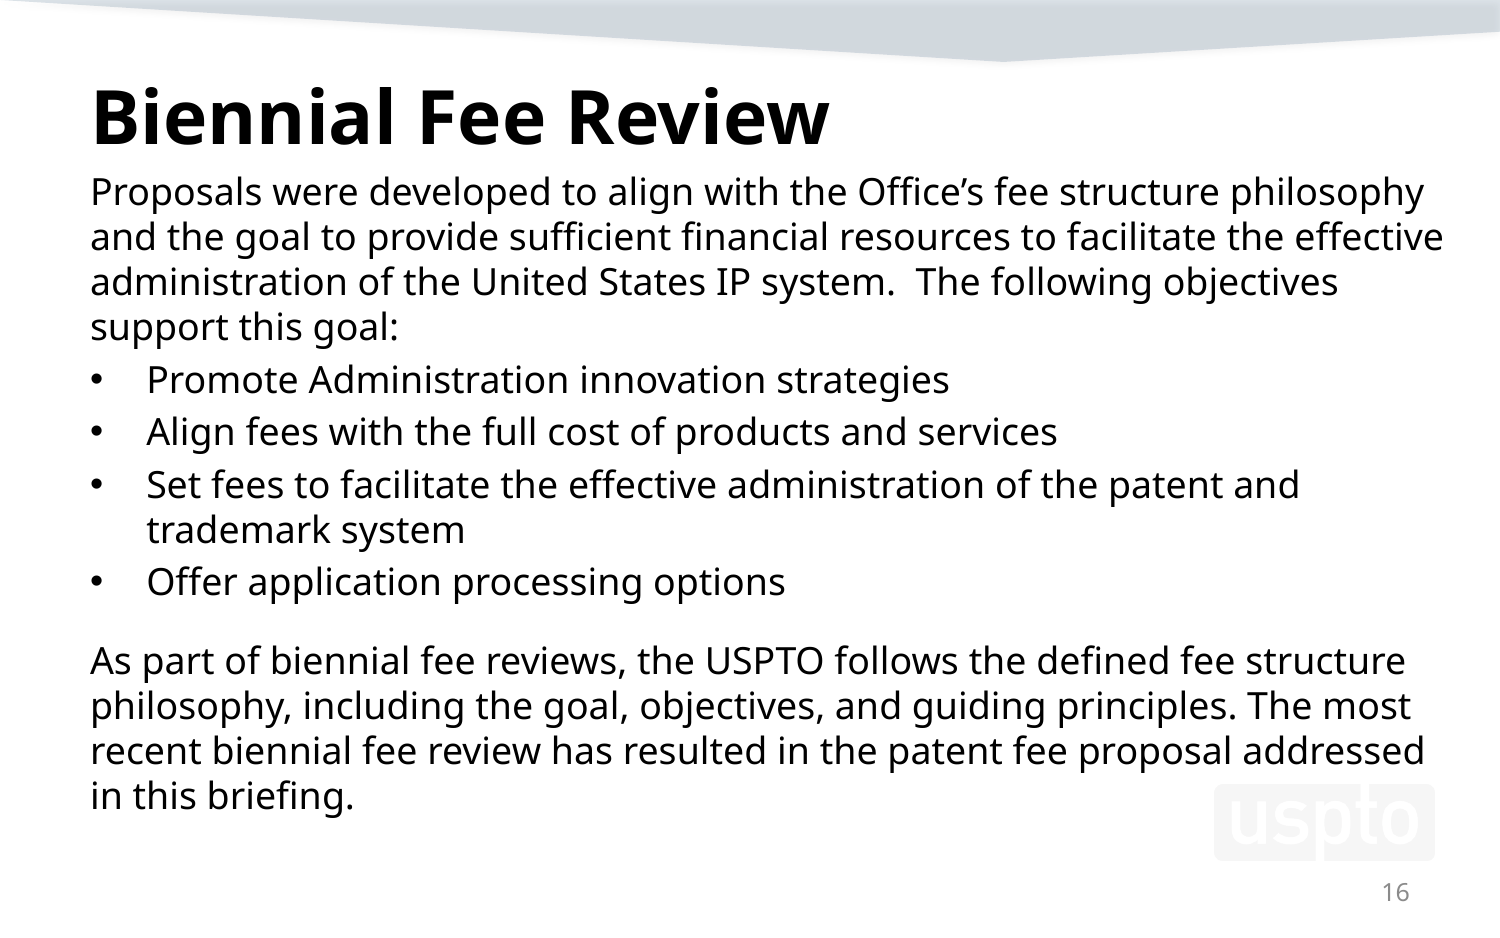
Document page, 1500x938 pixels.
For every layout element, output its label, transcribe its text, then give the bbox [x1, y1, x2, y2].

list Proposals were developed to align with the Office’s fee structure philosophy and the goal to provide sufficient financial resources to facilitate the effective administration of the United States IP system. The following objectives support this goal: Promote Administration innovation strategies Align fees with the full cost of products and services Set fees to facilitate the effective administration of the patent and trademark system Offer application processing options As part of biennial fee reviews, the USPTO follows the defined fee structure philosophy, including the goal, objectives, and guiding principles. The most recent biennial fee review has resulted in the patent fee proposal addressed in this briefing. [75, 160, 1464, 882]
title Biennial Fee Review [75, 62, 1425, 160]
slide_number 16 [1074, 868, 1425, 919]
